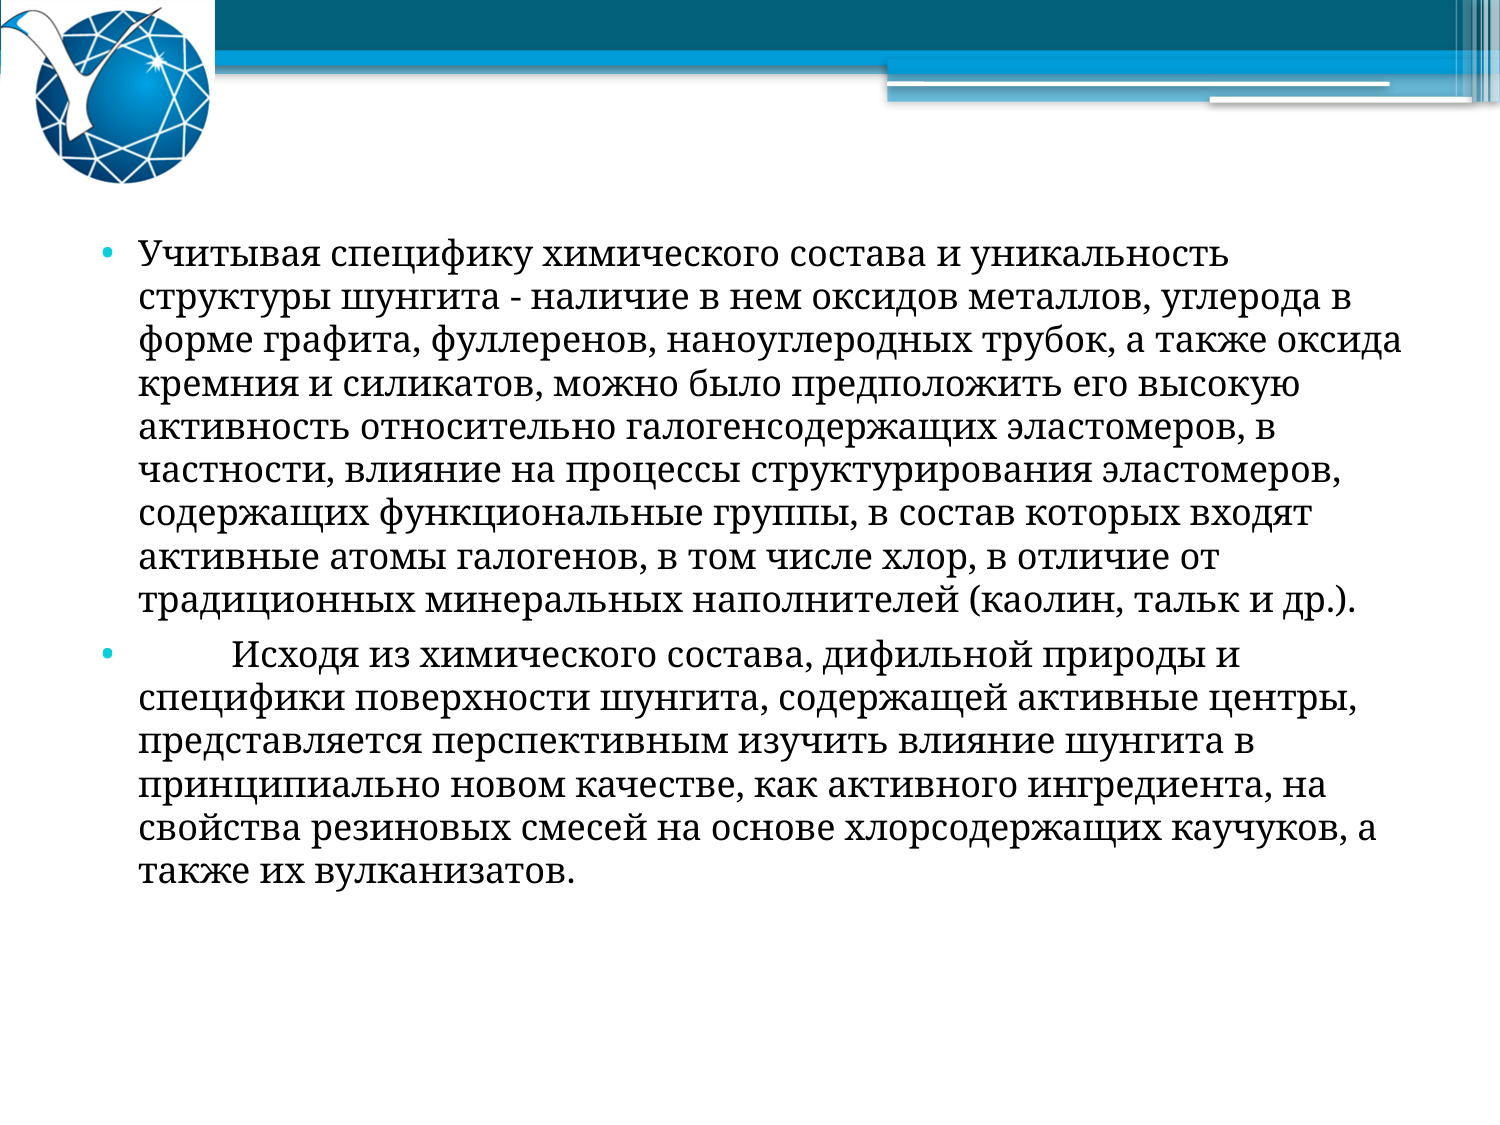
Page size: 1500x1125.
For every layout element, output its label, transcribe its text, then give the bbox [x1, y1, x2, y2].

list Учитывая специфику химического состава и уникальность структуры шунгита - наличие в нем оксидов металлов, углерода в форме графита, фуллеренов, наноуглеродных трубок, а также оксида кремния и силикатов, можно было предположить его высокую активность относительно галогенсодержащих эластомеров, в частности, влияние на процессы структурирования эластомеров, содержащих функциональные группы, в состав которых входят активные атомы галогенов, в том числе хлор, в отличие от традиционных минеральных наполнителей (каолин, тальк и др.). Исходя из химического состава, дифильной природы и специфики поверхности шунгита, содержащей активные центры, представляется перспективным изучить влияние шунгита в принципиально новом качестве, как активного ингредиента, на свойства резиновых смесей на основе хлорсодержащих каучуков, а также их вулканизатов. [70, 222, 1421, 933]
picture [0, 0, 216, 190]
